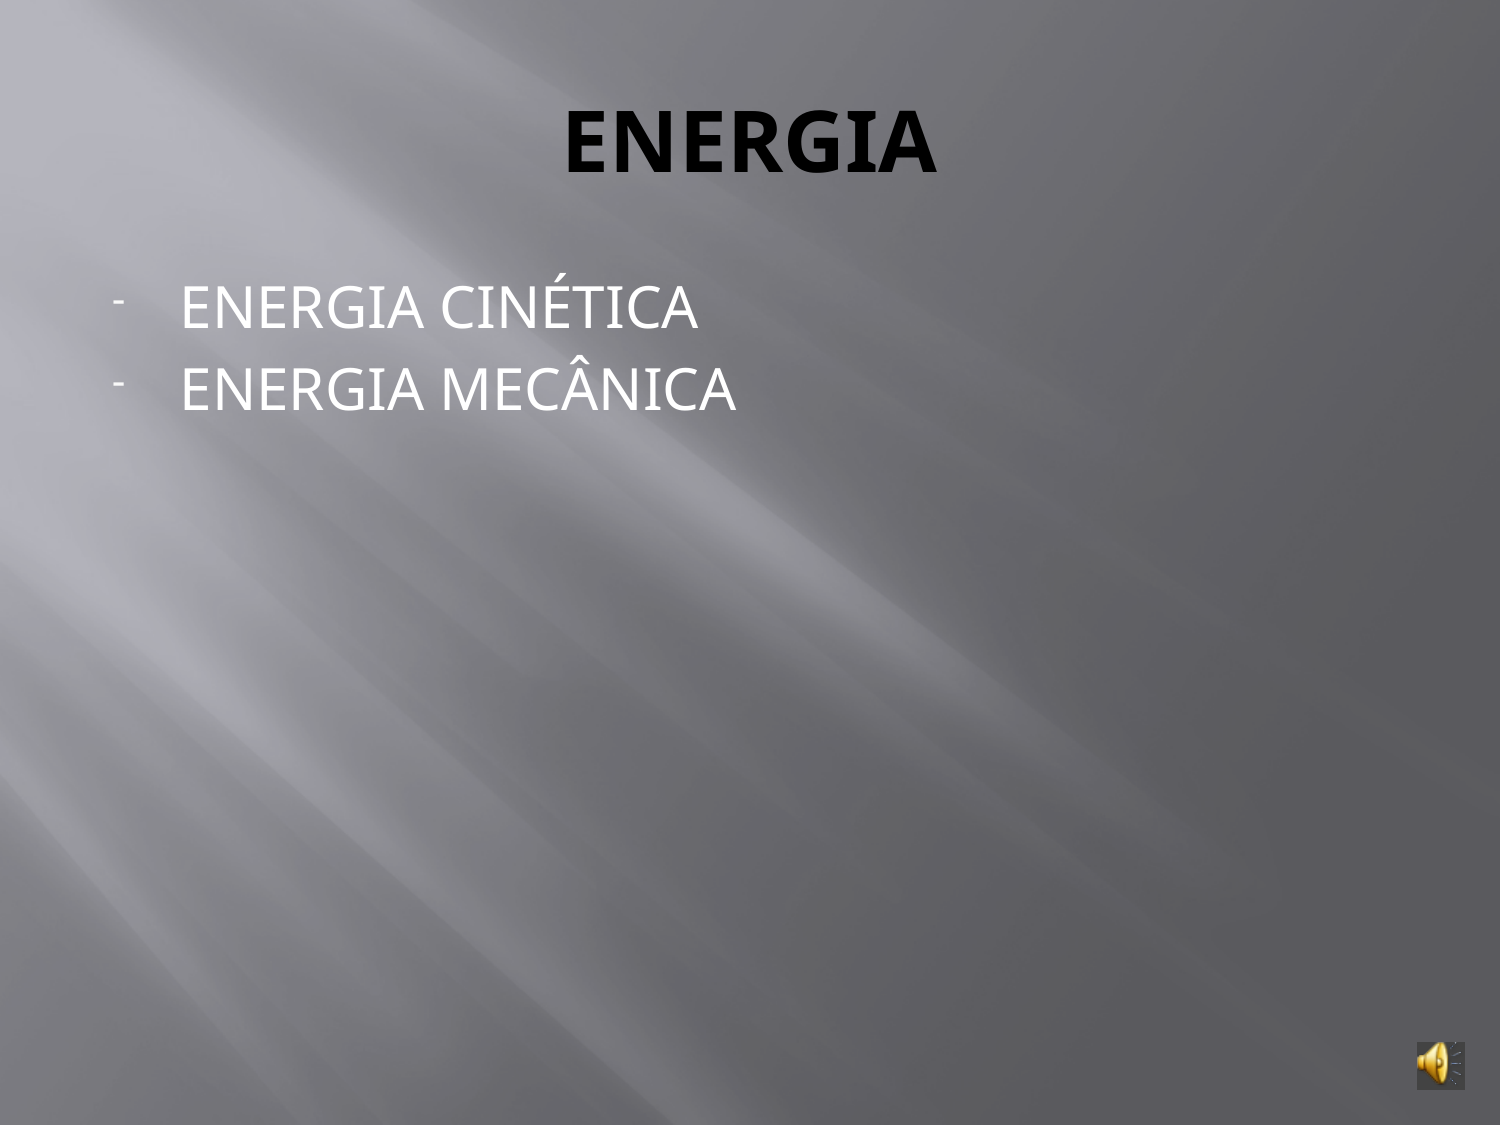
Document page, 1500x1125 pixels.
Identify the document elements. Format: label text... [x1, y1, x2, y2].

list ENERGIA CINÉTICA ENERGIA MECÂNICA [75, 262, 1425, 1035]
title ENERGIA [75, 45, 1425, 233]
picture [1415, 1040, 1467, 1092]
